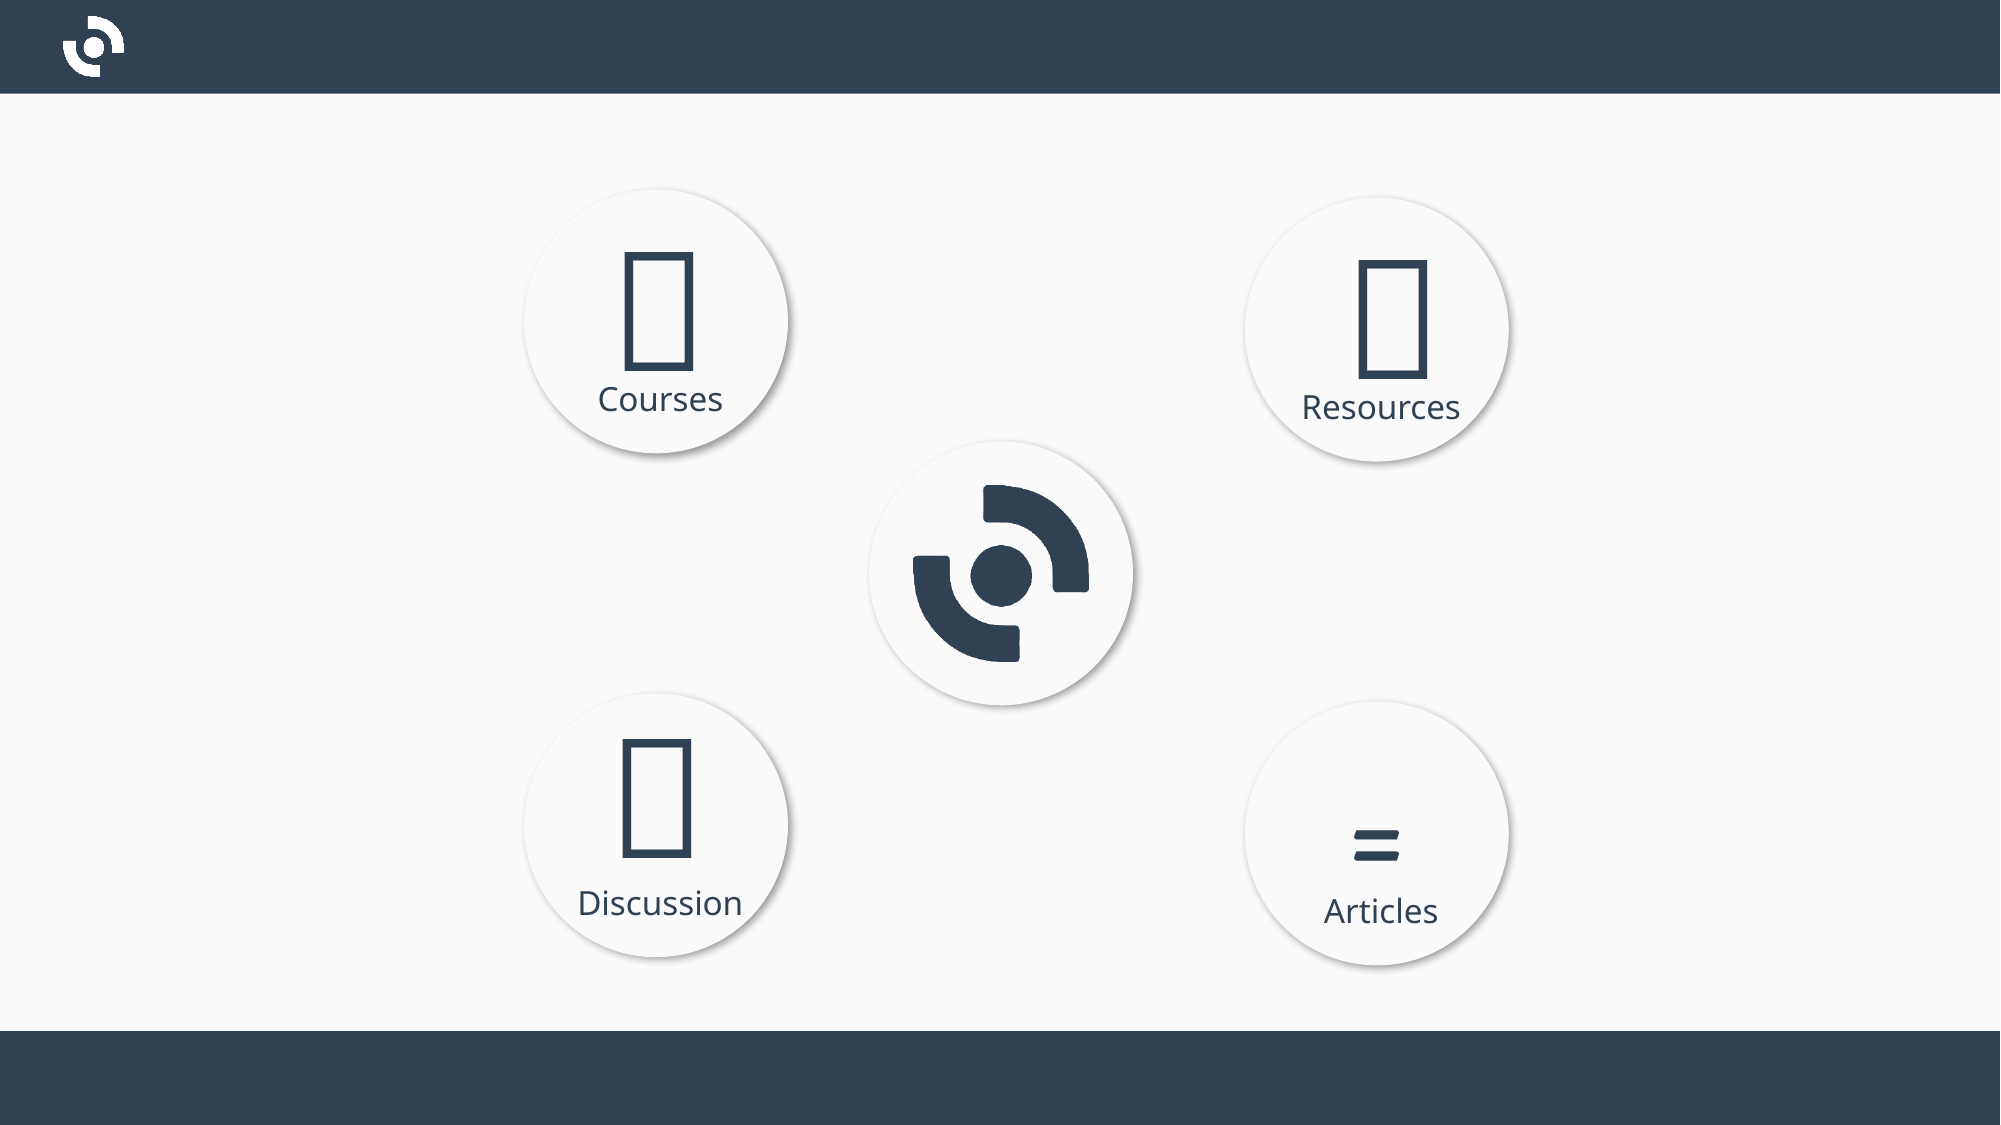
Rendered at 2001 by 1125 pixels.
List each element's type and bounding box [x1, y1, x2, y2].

text_box [1244, 701, 1509, 966]
text_box [524, 189, 788, 454]
text_box [1244, 197, 1509, 462]
picture [63, 16, 124, 77]
text_box [869, 441, 1134, 706]
text_box [524, 684, 788, 958]
